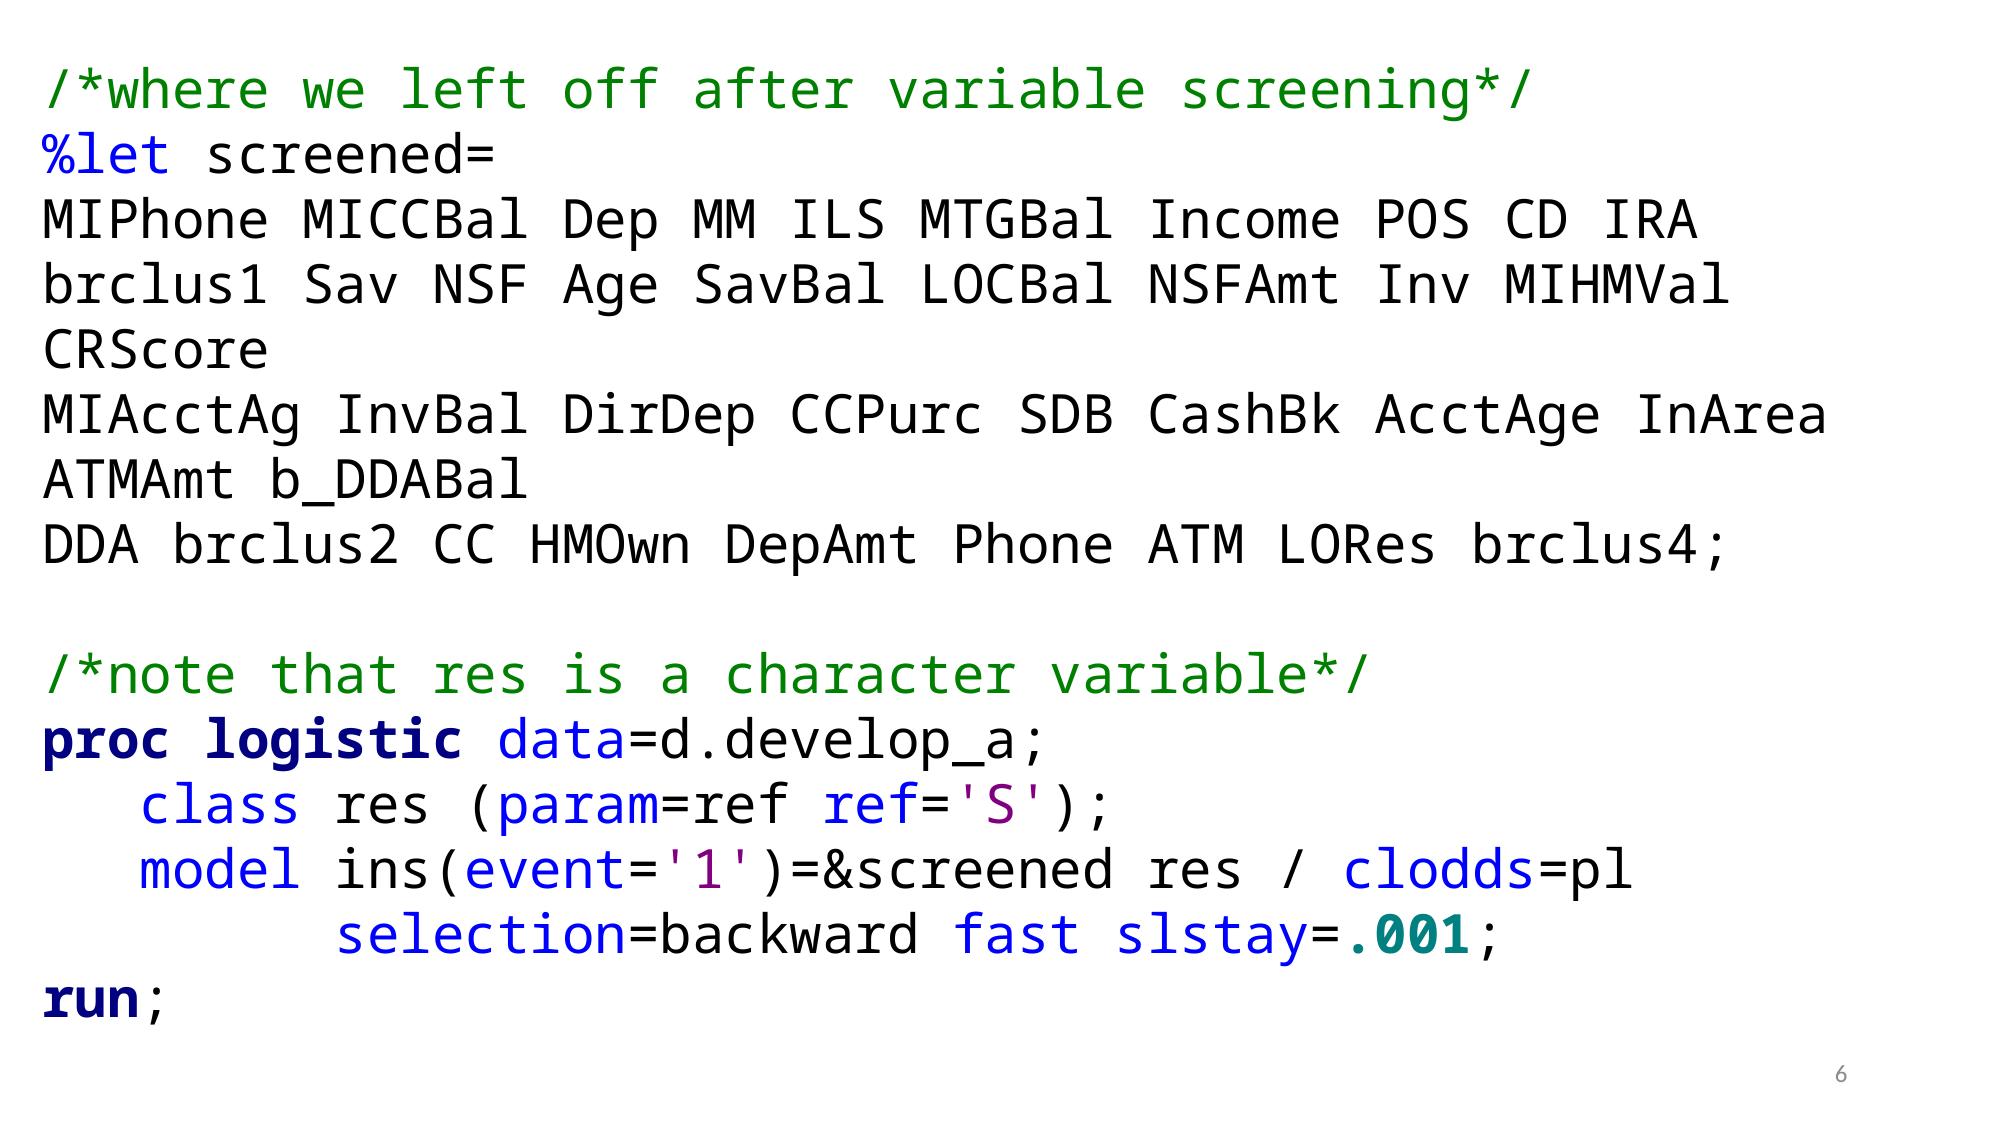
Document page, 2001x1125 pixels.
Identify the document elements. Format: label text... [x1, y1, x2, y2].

text_box /*where we left off after variable screening*/ %let screened= MIPhone MICCBal Dep MM ILS MTGBal Income POS CD IRA brclus1 Sav NSF Age SavBal LOCBal NSFAmt Inv MIHMVal CRScore MIAcctAg InvBal DirDep CCPurc SDB CashBk AcctAge InArea ATMAmt b_DDABal DDA brclus2 CC HMOwn DepAmt Phone ATM LORes brclus4; /*note that res is a character variable*/ proc logistic data=d.develop_a; class res (param=ref ref='S'); model ins(event='1')=&screened res / clodds=pl selection=backward fast slstay=.001; run; [27, 47, 1990, 1037]
slide_number 6 [1412, 1042, 1863, 1103]
